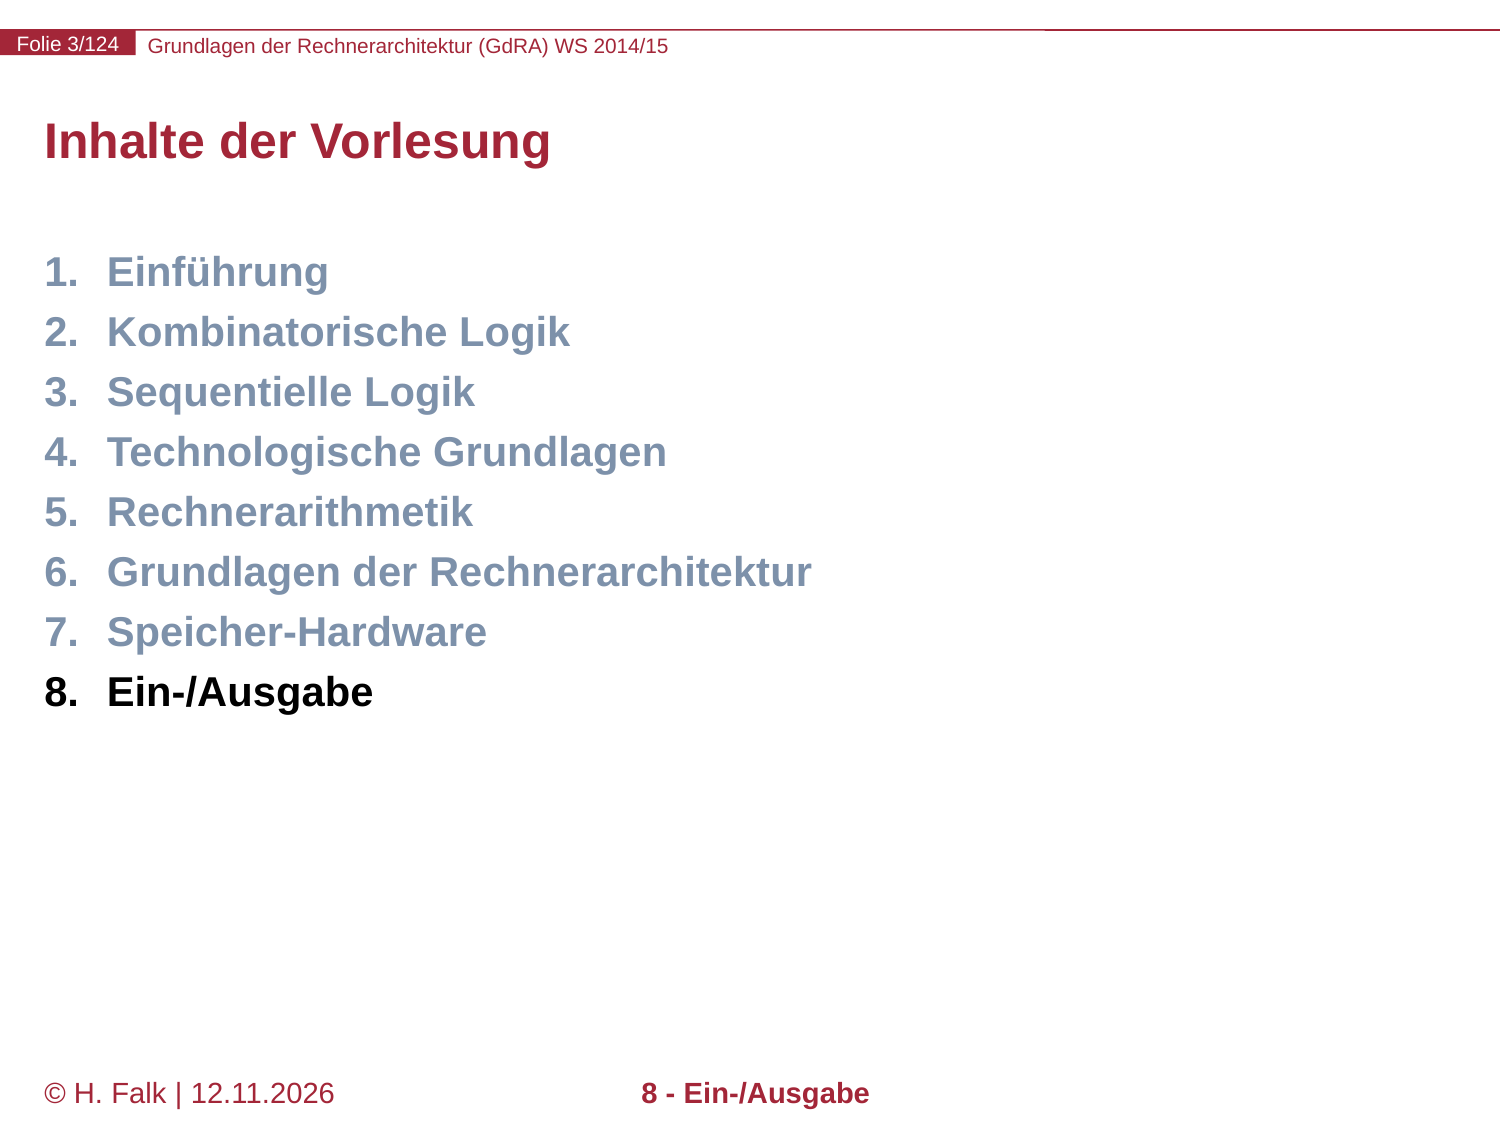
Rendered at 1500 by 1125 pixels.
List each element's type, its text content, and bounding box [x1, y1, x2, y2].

footer 8 - Ein-/Ausgabe [301, 1066, 1211, 1125]
title Inhalte der Vorlesung [29, 90, 1471, 198]
list Einführung Kombinatorische Logik Sequentielle Logik Technologische Grundlagen Rechnerarithmetik Grundlagen der Rechnerarchitektur Speicher-Hardware Ein-/Ausgabe [29, 227, 1471, 1047]
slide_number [29, 1066, 301, 1125]
